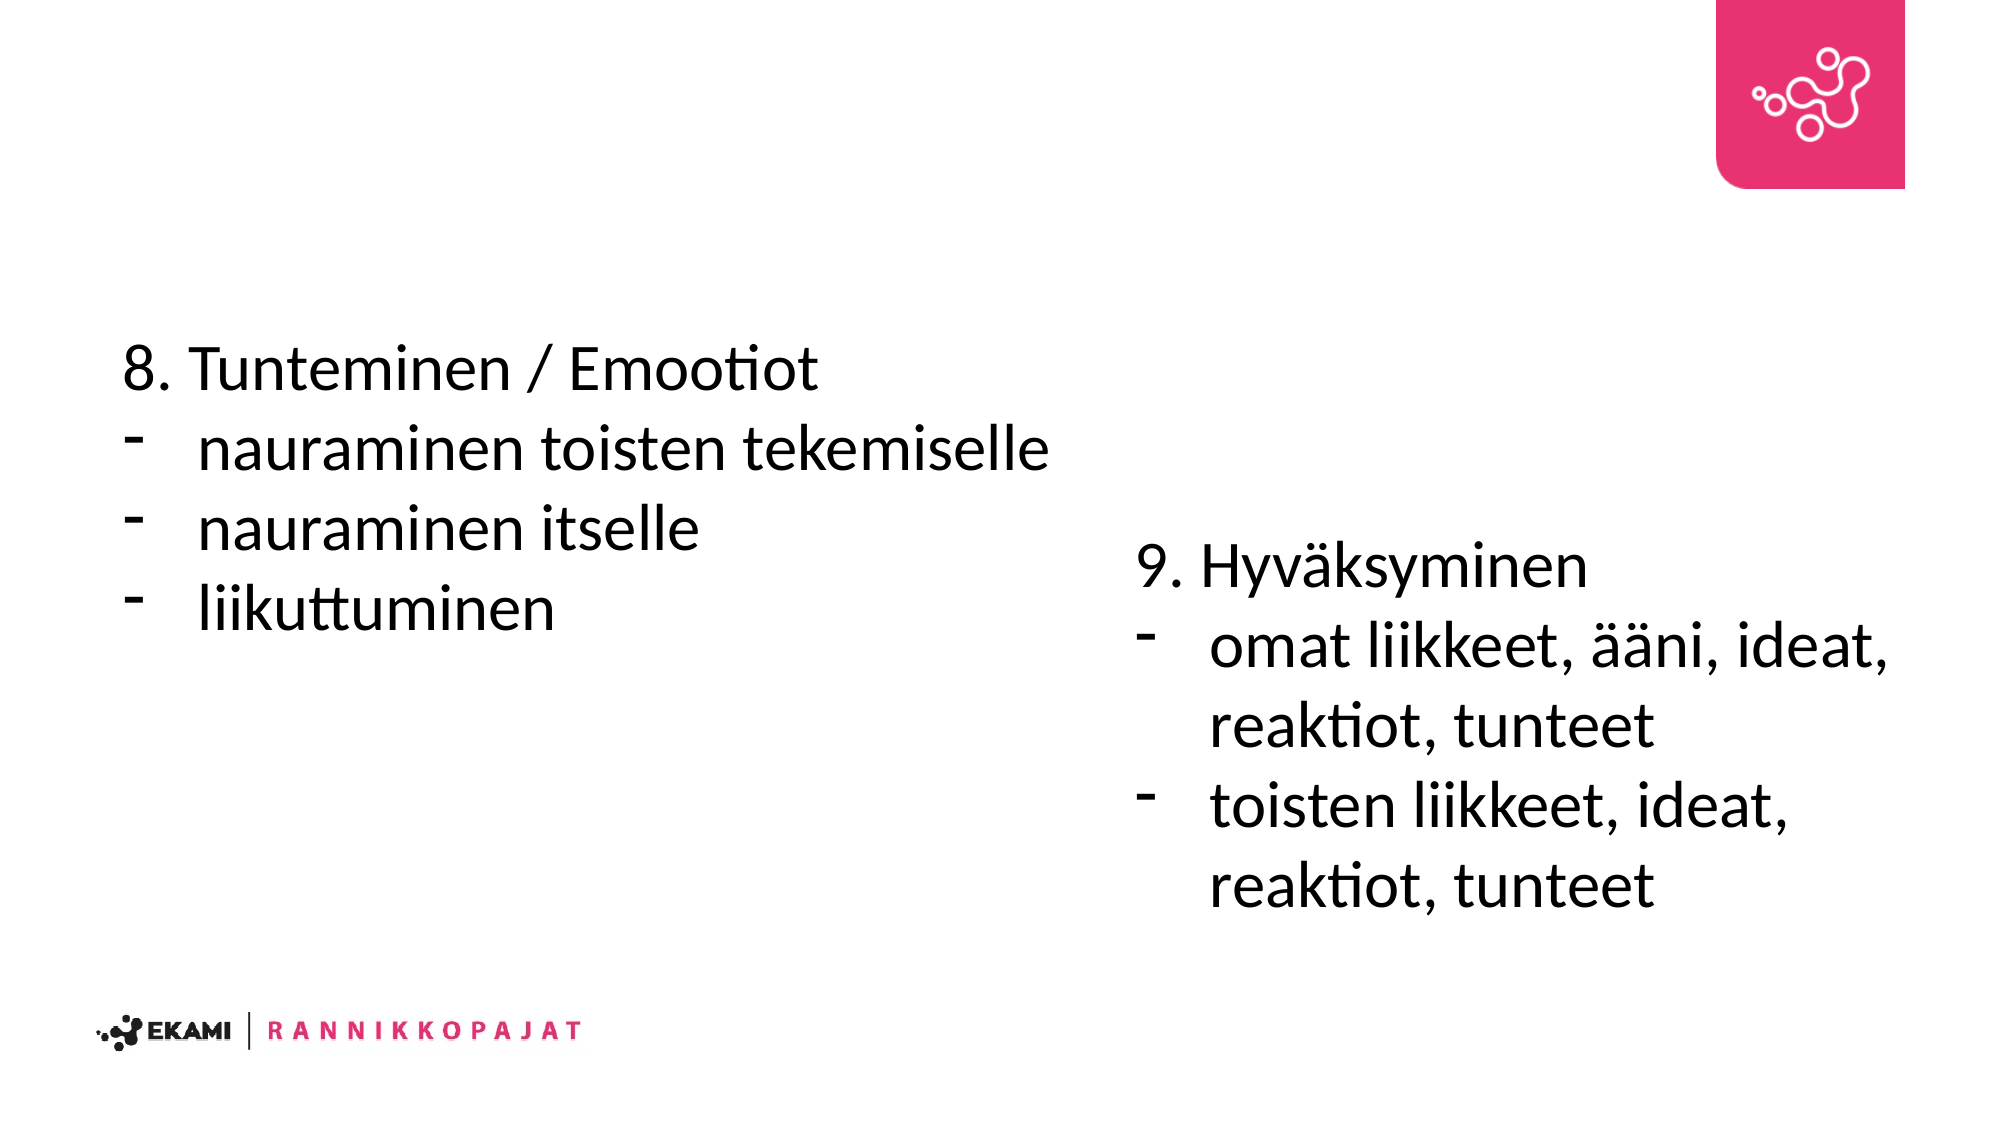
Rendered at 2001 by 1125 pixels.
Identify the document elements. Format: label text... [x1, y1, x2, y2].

text_box 8. Tunteminen / Emootiot nauraminen toisten tekemiselle nauraminen itselle liikuttuminen [108, 316, 1084, 652]
text_box 9. Hyväksyminen omat liikkeet, ääni, ideat, reaktiot, tunteet toisten liikkeet, ideat, reaktiot, tunteet [1120, 513, 1983, 928]
picture [62, 961, 616, 1101]
picture [1716, 0, 1905, 189]
